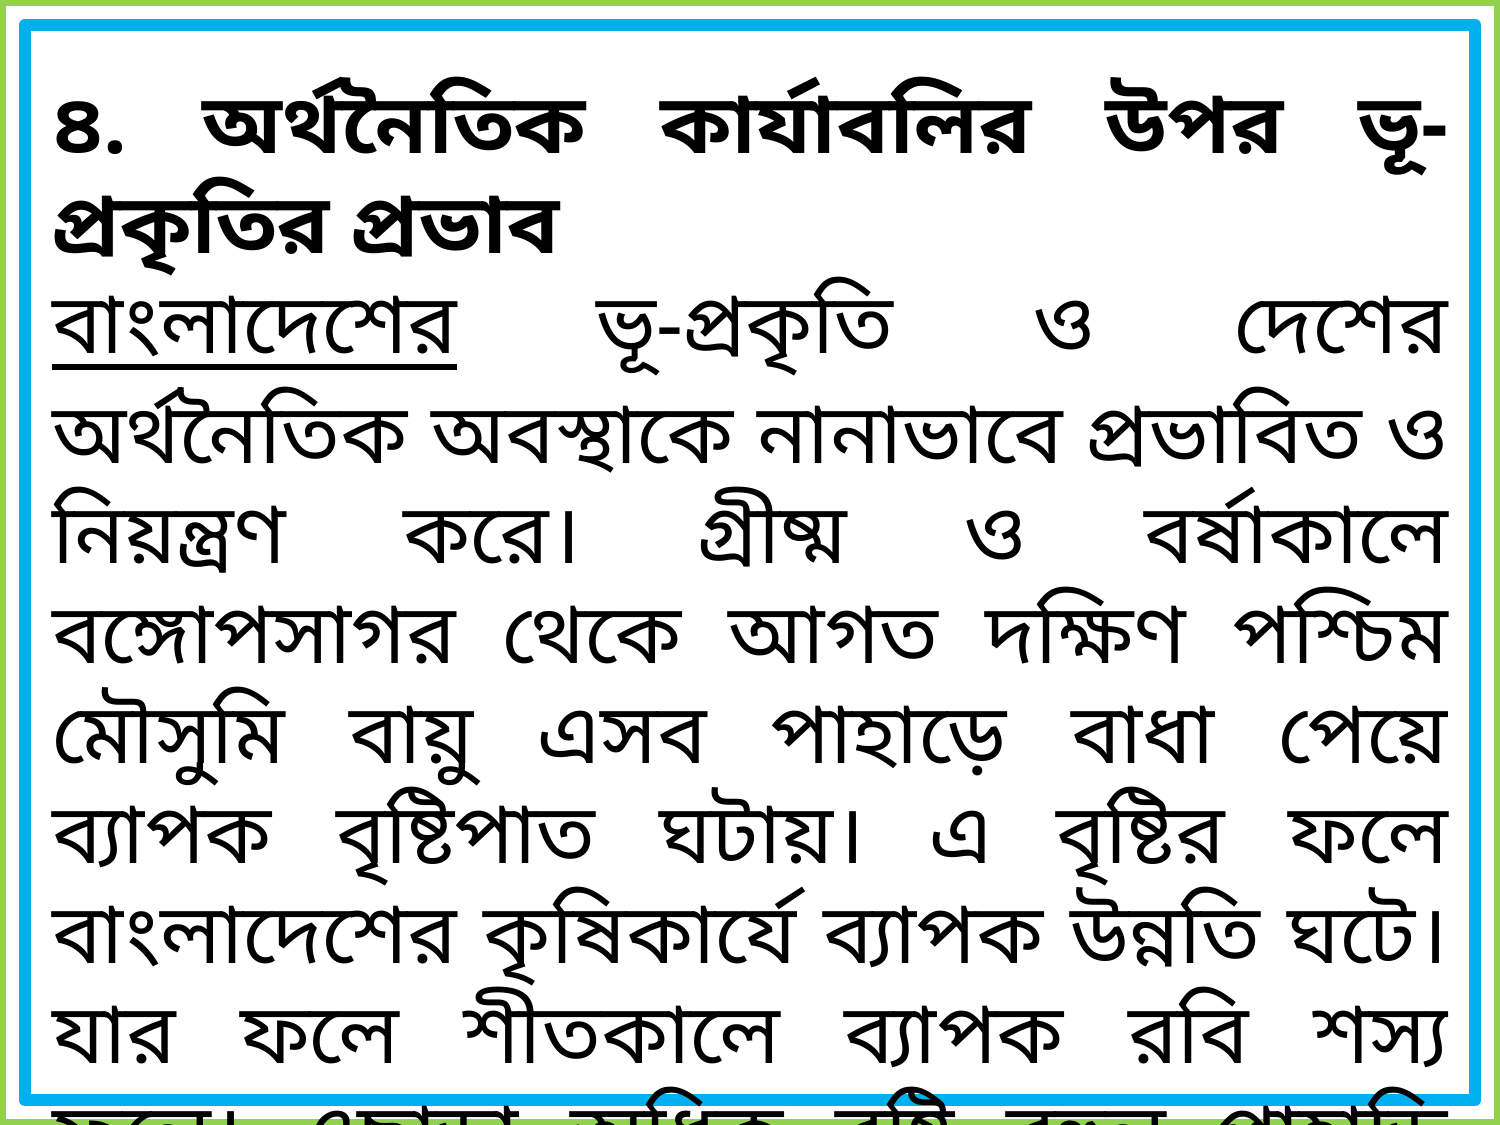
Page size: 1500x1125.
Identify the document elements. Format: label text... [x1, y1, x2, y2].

text_box ৪. অর্থনৈতিক কার্যাবলির উপর ভূ-প্রকৃতির প্রভাব বাংলাদেশের ভূ-প্রকৃতি ও দেশের অর্থনৈতিক অবস্থাকে নানাভাবে প্রভাবিত ও নিয়ন্ত্রণ করে। গ্রীষ্ম ও বর্ষাকালে বঙ্গোপসাগর থেকে আগত দক্ষিণ পশ্চিম মৌসুমি বায়ু এসব পাহাড়ে বাধা পেয়ে ব্যাপক বৃষ্টিপাত ঘটায়। এ বৃষ্টির ফলে বাংলাদেশের কৃষিকার্যে ব্যাপক উন্নতি ঘটে। যার ফলে শীতকালে ব্যাপক রবি শস্য ফলে। এছাড়া অধিক বৃষ্টি বহুল পাহাড়ি অঞ্চলে বনভূমির সৃষ্টি হয়েছে। এসব বনভূমি হতে প্রচুর মূল্যবান কাঠ ও অন্যান্য বনজ সম্পদ সংগ্রহ করা যায়। [37, 62, 1463, 1125]
text_box [23, 23, 1477, 1102]
text_box [0, 0, 1500, 1125]
